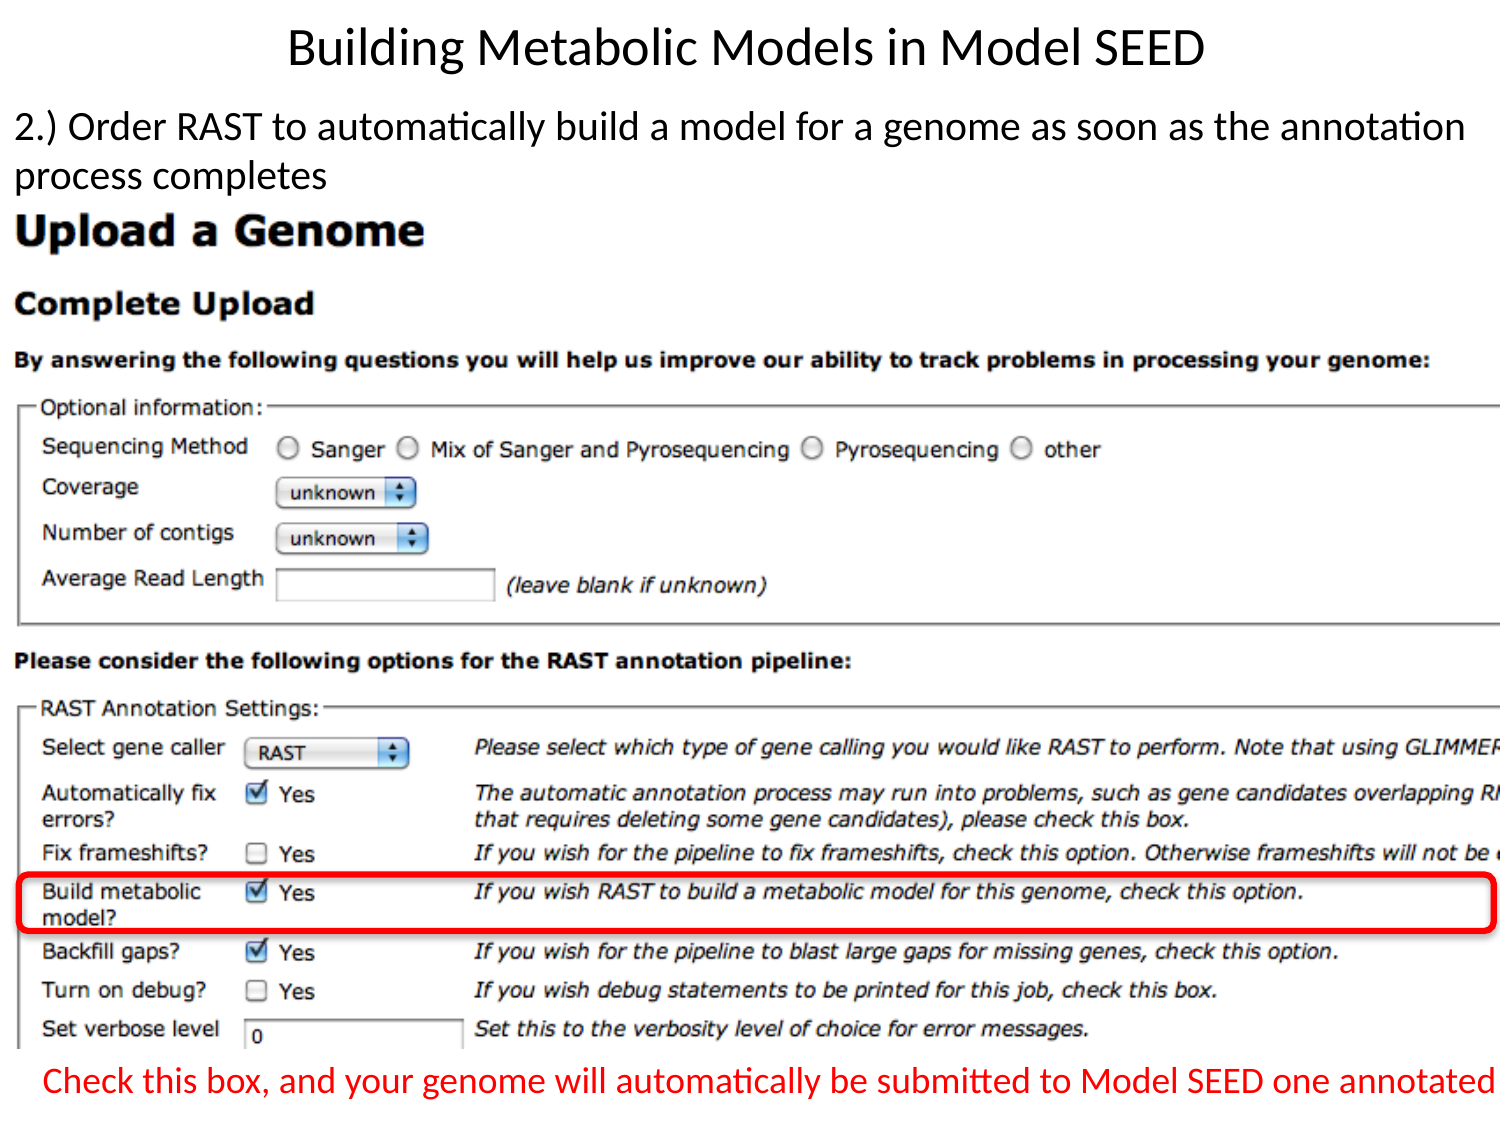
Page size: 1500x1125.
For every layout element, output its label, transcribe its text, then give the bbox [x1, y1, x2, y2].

text_box Building Metabolic Models in Model SEED [53, 16, 1442, 97]
text_box 2.) Order RAST to automatically build a model for a genome as soon as the annotation process completes [0, 91, 1500, 206]
picture [0, 206, 1500, 1049]
text_box Check this box, and your genome will automatically be submitted to Model SEED one annotated [27, 1055, 1500, 1109]
